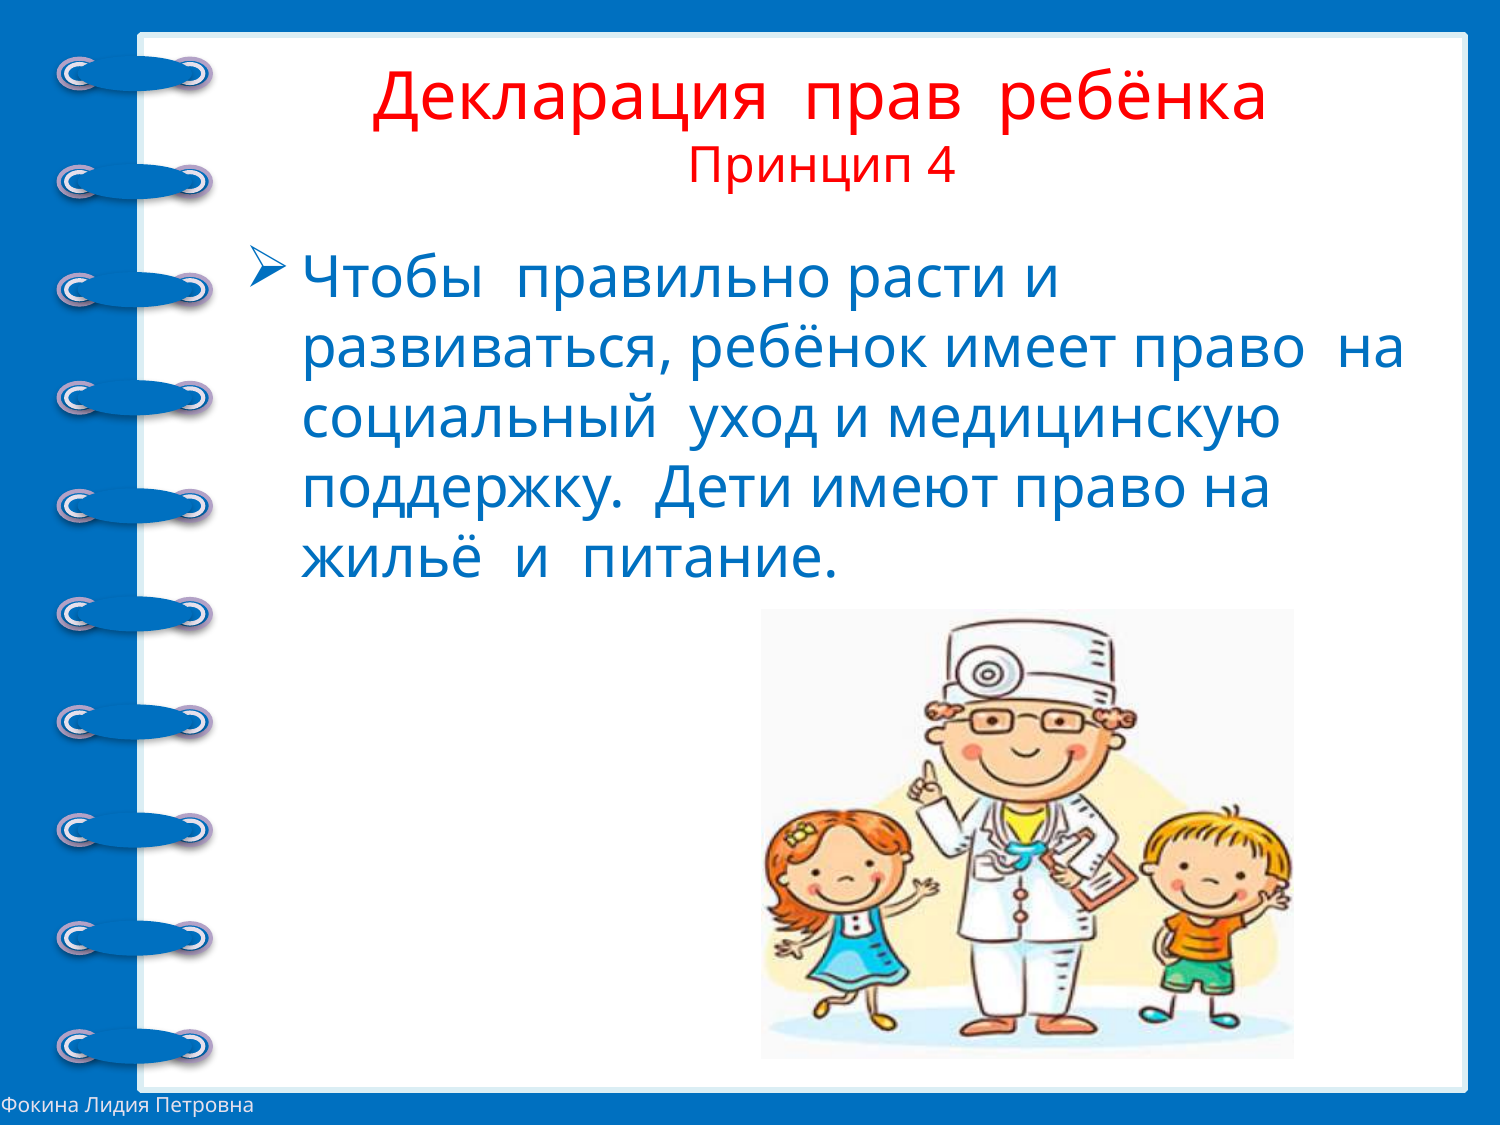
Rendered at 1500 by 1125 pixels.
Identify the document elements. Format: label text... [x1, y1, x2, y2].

list Чтобы правильно расти и развиваться, ребёнок имеет право на социальный уход и медицинскую поддержку. Дети имеют право на жильё и питание. [230, 231, 1447, 544]
title Декларация прав ребёнка Принцип 4 [218, 45, 1425, 233]
picture [761, 609, 1294, 1059]
